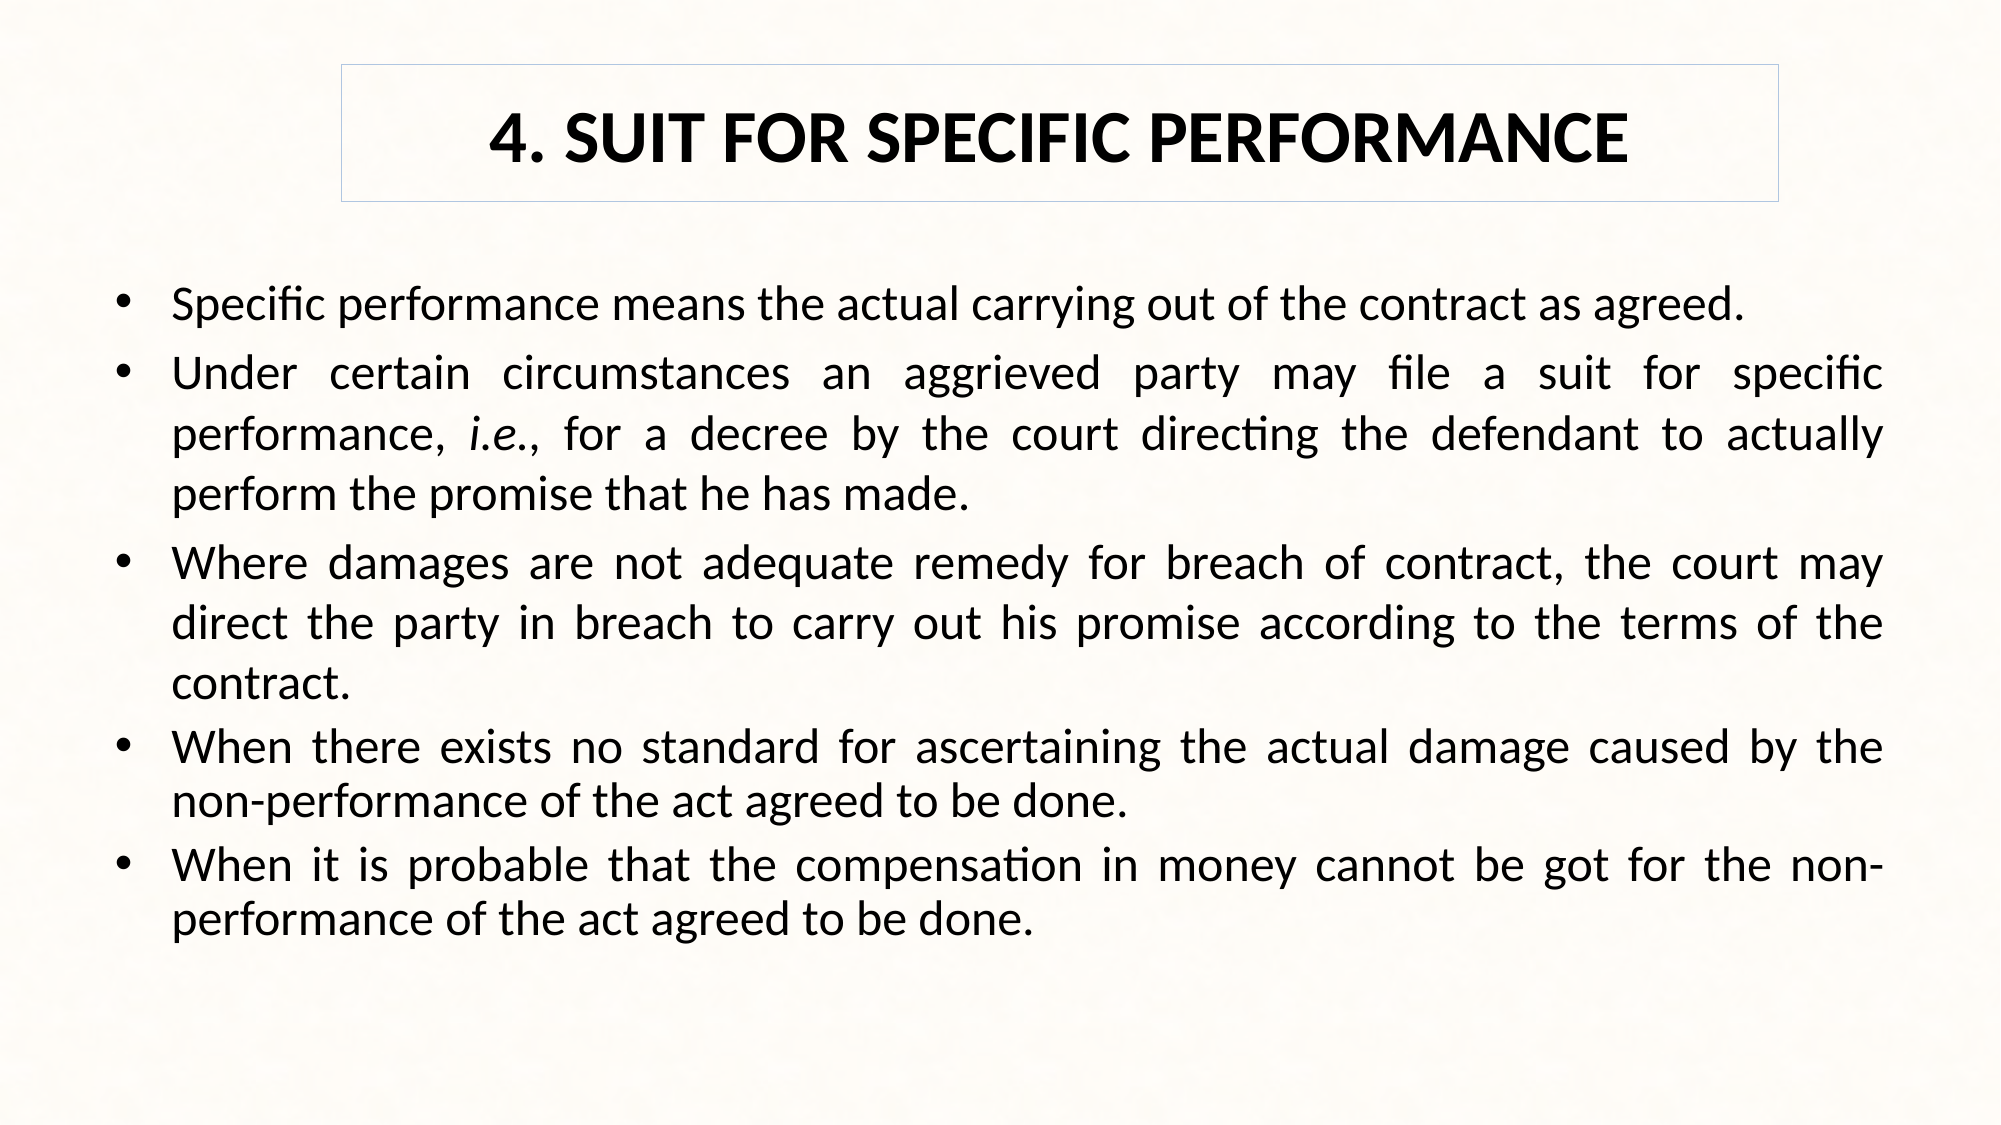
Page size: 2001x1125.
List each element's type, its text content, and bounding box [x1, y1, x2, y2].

list Specific performance means the actual carrying out of the contract as agreed. Under certain circumstances an aggrieved party may file a suit for specific performance, i.e., for a decree by the court directing the defendant to actually perform the promise that he has made. Where damages are not adequate remedy for breach of contract, the court may direct the party in breach to carry out his promise according to the terms of the contract. When there exists no standard for ascertaining the actual damage caused by the non-performance of the act agreed to be done. When it is probable that the compensation in money cannot be got for the non-performance of the act agreed to be done. [99, 262, 1900, 1125]
title 4. SUIT FOR SPECIFIC PERFORMANCE [341, 64, 1779, 202]
